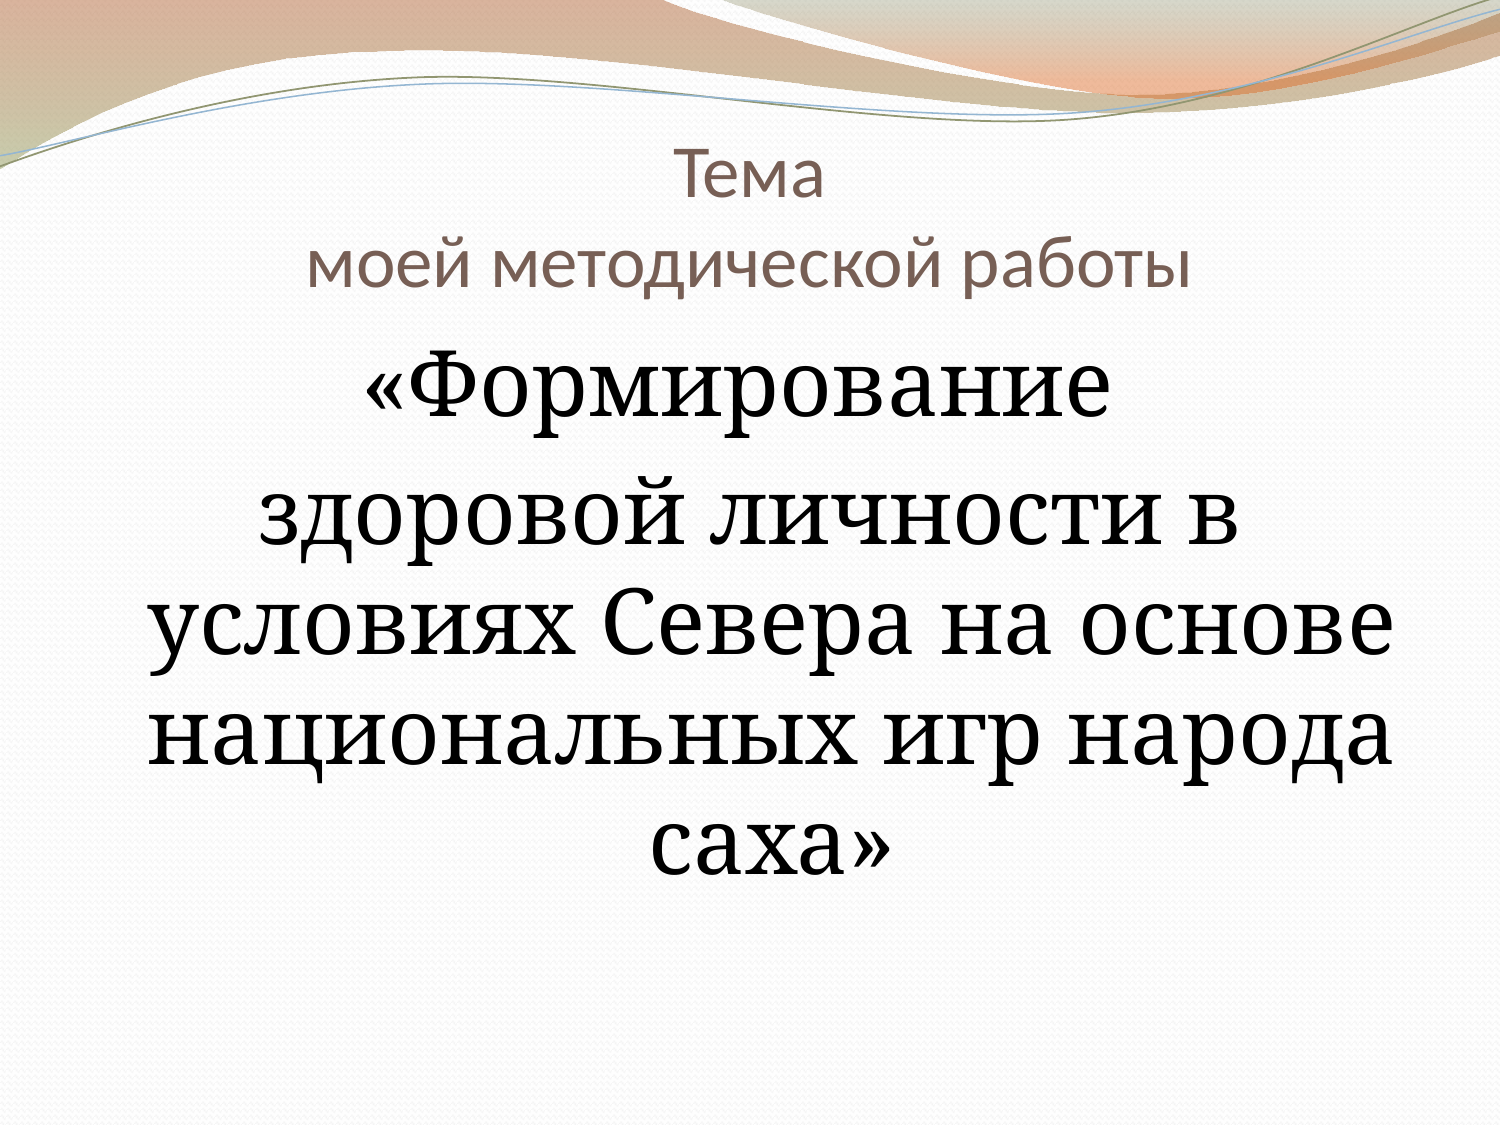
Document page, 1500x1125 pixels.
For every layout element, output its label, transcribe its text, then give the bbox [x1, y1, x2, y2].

list «Формирование здоровой личности в условиях Севера на основе национальных игр народа саха» [75, 317, 1425, 1038]
title Тема моей методической работы [75, 115, 1425, 303]
